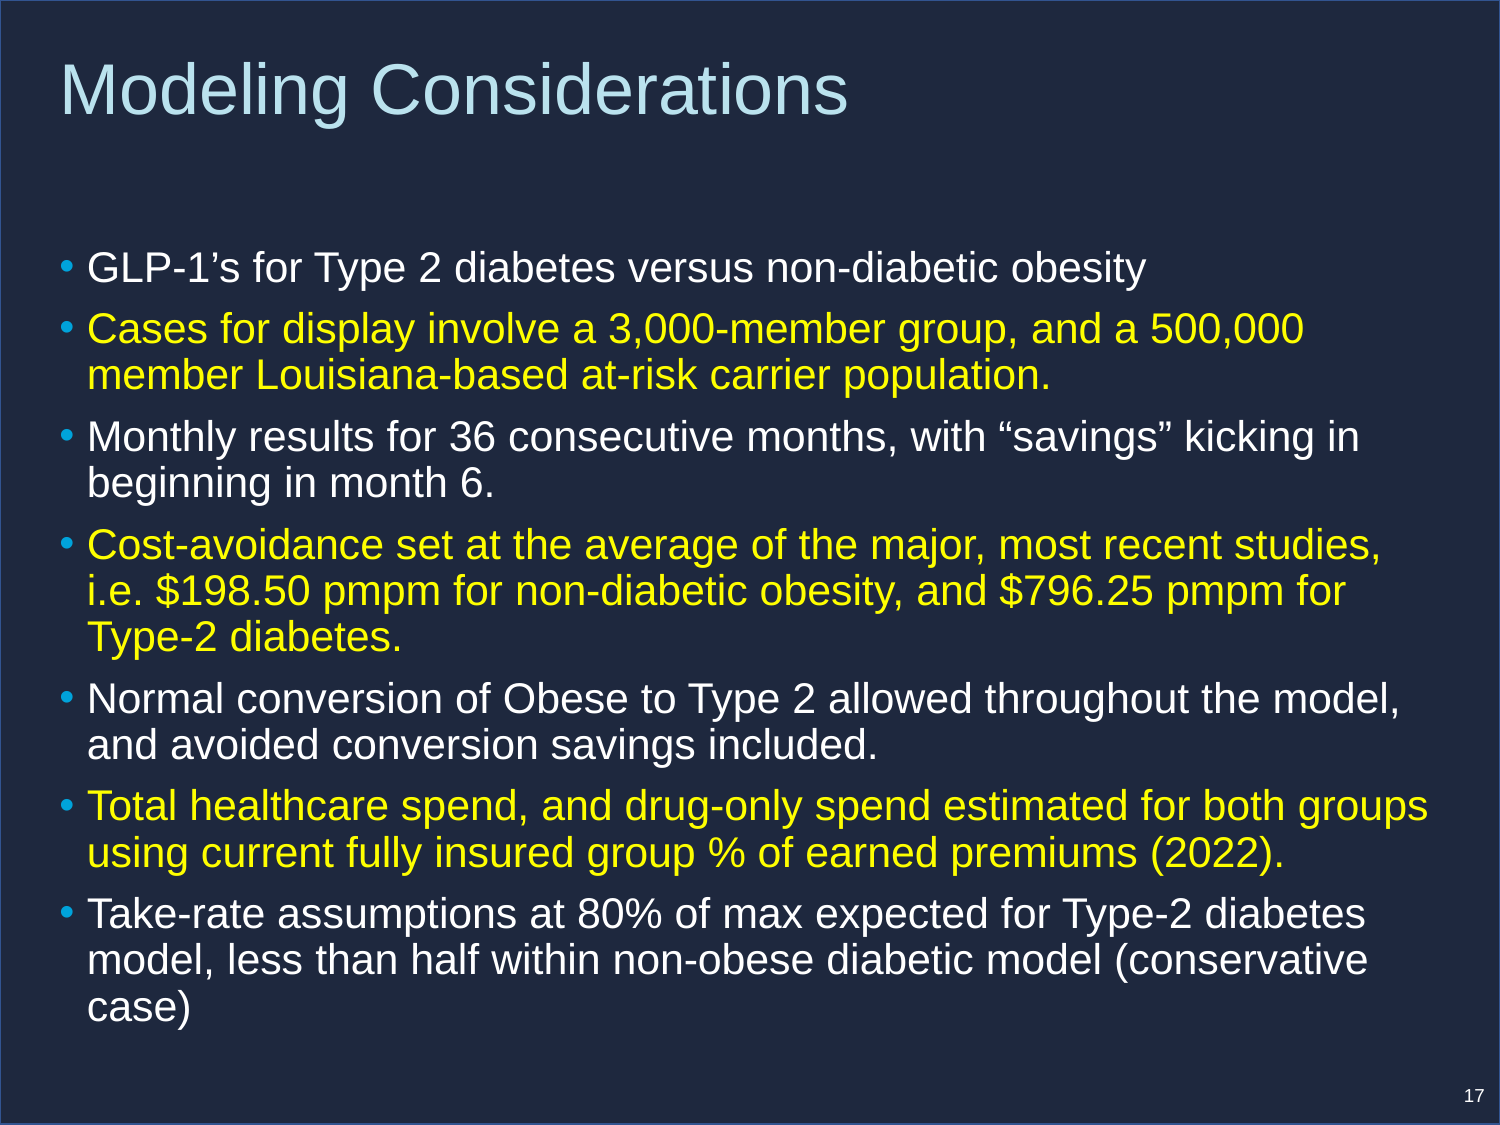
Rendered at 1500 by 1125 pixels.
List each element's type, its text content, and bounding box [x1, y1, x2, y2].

list GLP-1’s for Type 2 diabetes versus non-diabetic obesity Cases for display involve a 3,000-member group, and a 500,000 member Louisiana-based at-risk carrier population. Monthly results for 36 consecutive months, with “savings” kicking in beginning in month 6. Cost-avoidance set at the average of the major, most recent studies, i.e. $198.50 pmpm for non-diabetic obesity, and $796.25 pmpm for Type-2 diabetes. Normal conversion of Obese to Type 2 allowed throughout the model, and avoided conversion savings included. Total healthcare spend, and drug-only spend estimated for both groups using current fully insured group % of earned premiums (2022). Take-rate assumptions at 80% of max expected for Type-2 diabetes model, less than half within non-obese diabetic model (conservative case) [44, 237, 1456, 1049]
title Modeling Considerations [44, 12, 1456, 170]
slide_number 17 [1162, 1064, 1500, 1125]
